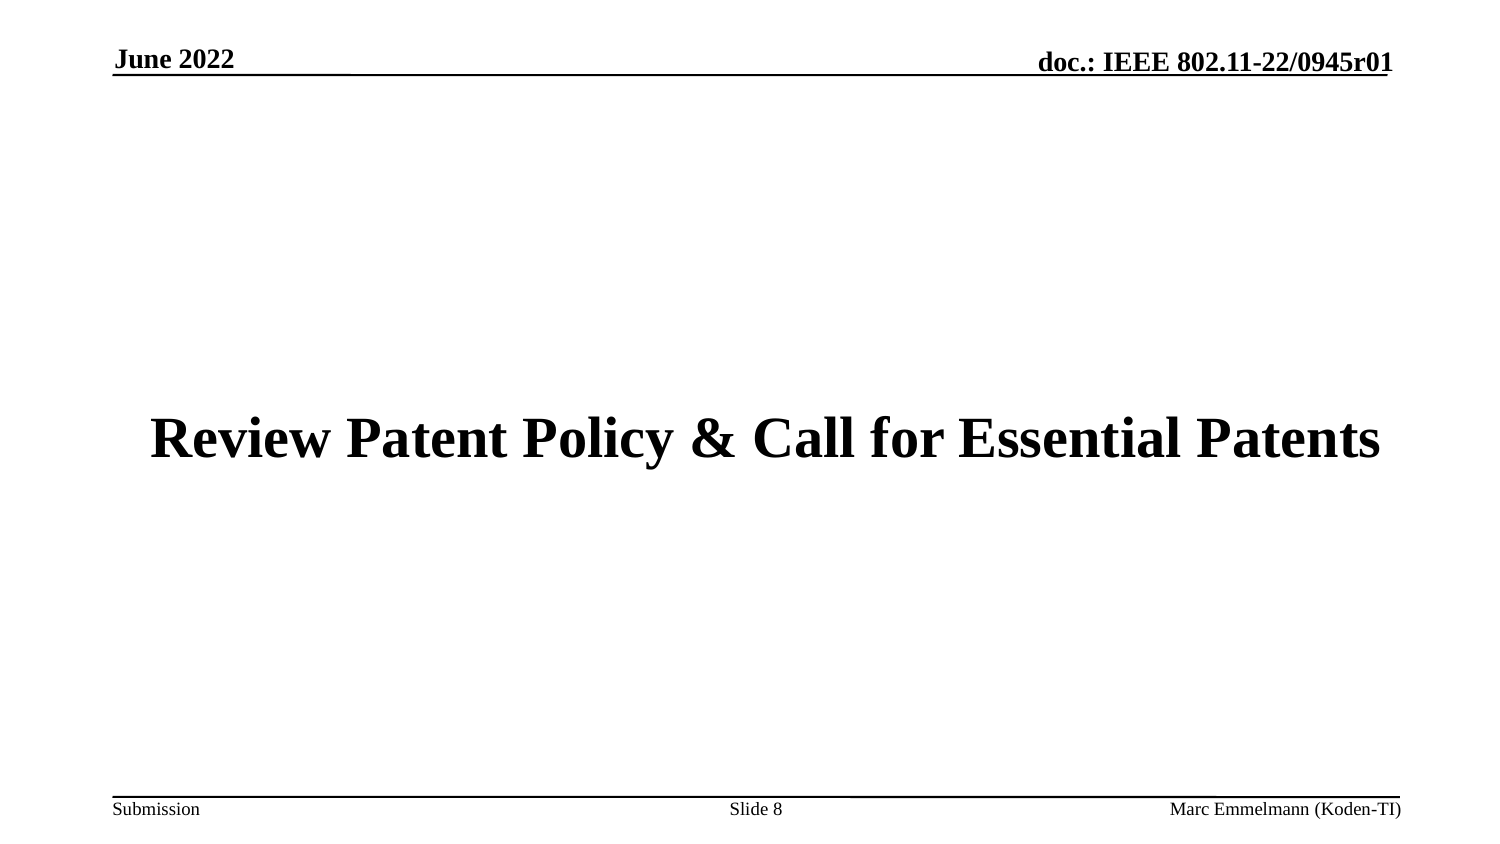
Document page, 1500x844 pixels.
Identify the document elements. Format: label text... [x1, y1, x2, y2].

list Review Patent Policy & Call for Essential Patents [135, 291, 1411, 477]
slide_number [114, 40, 423, 75]
slide_number Slide 8 [712, 796, 800, 842]
footer Marc Emmelmann (Koden-TI) [878, 796, 1402, 820]
